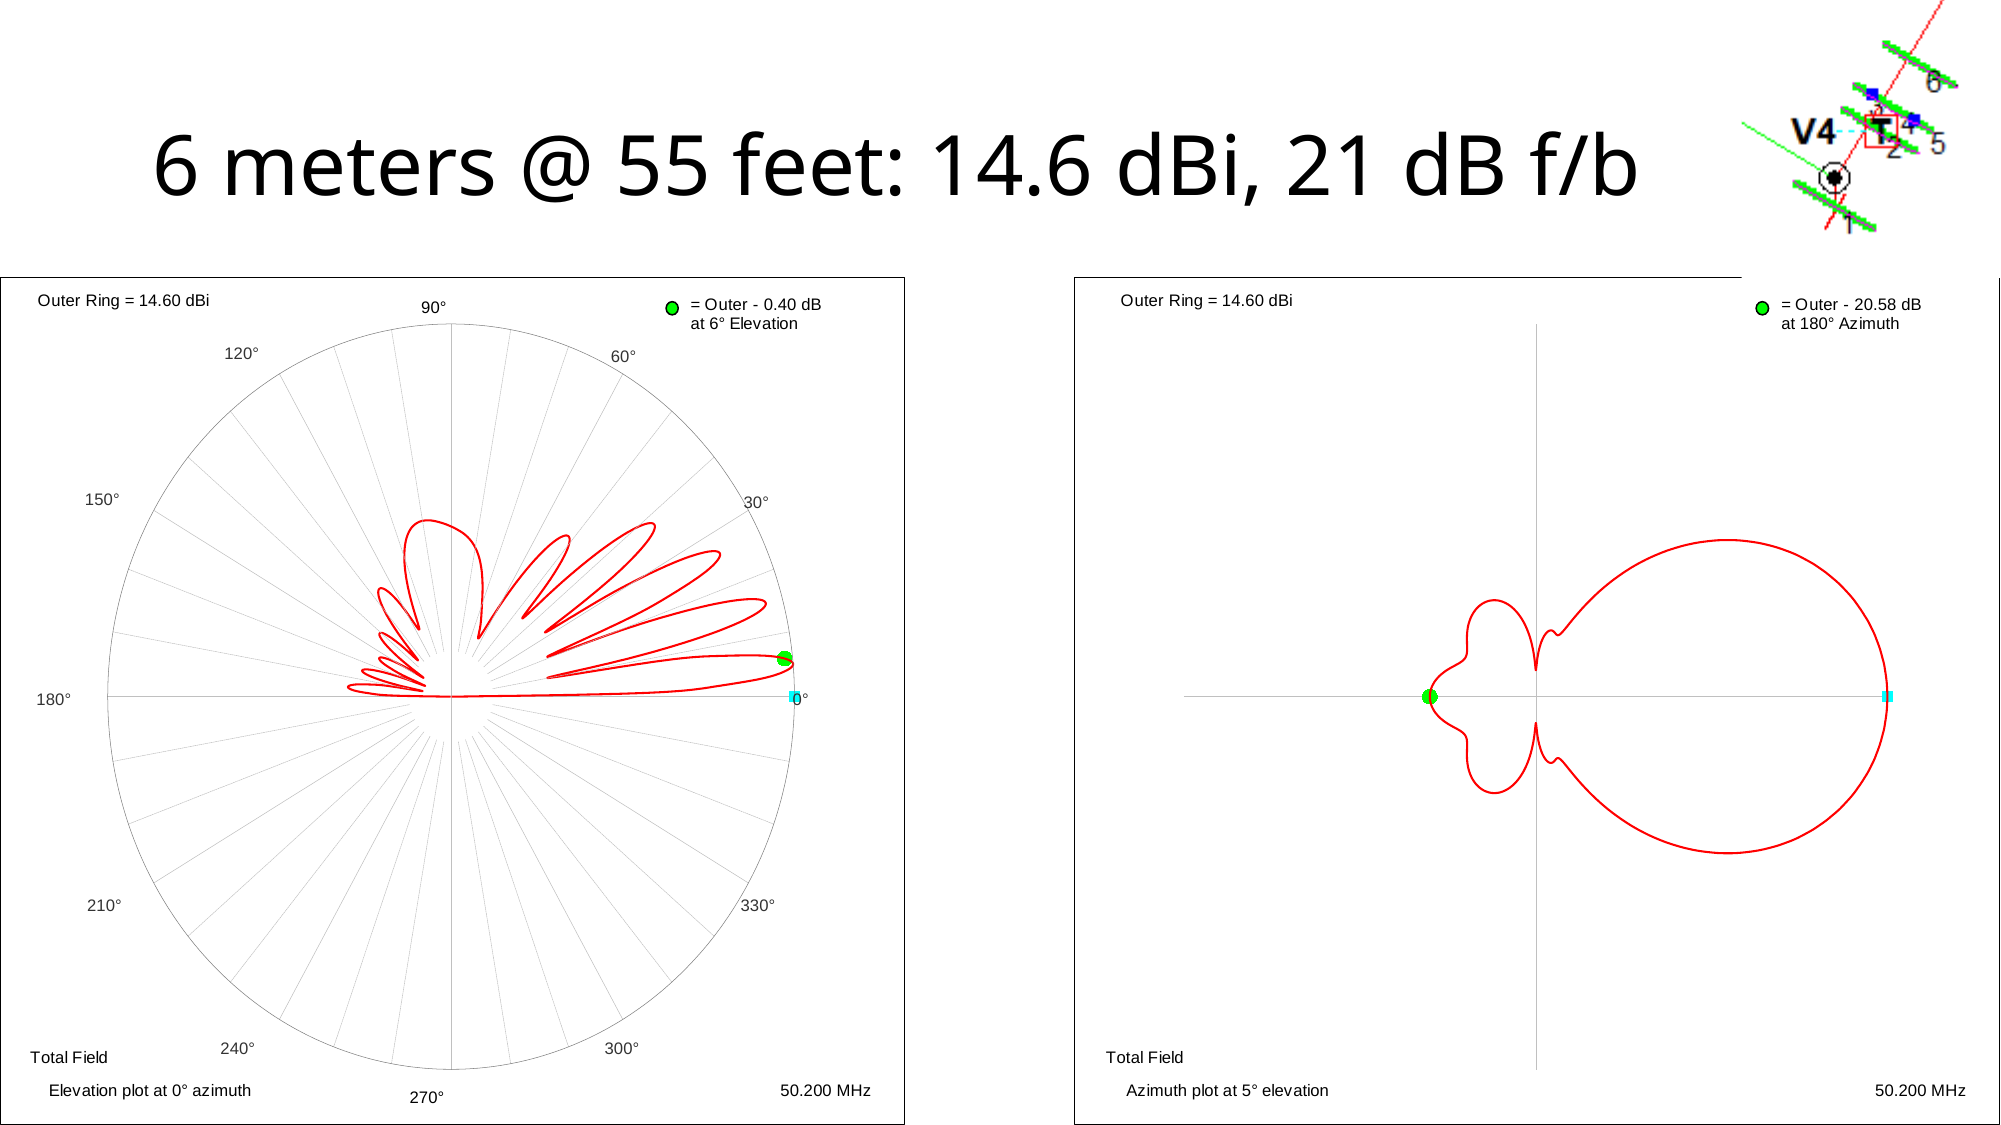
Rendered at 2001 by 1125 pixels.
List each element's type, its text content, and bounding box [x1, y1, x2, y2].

chart [1073, 277, 2000, 1125]
picture [1741, 0, 2001, 278]
title 6 meters @ 55 feet: 14.6 dBi, 21 dB f/b [137, 59, 1741, 278]
chart [0, 277, 905, 1125]
